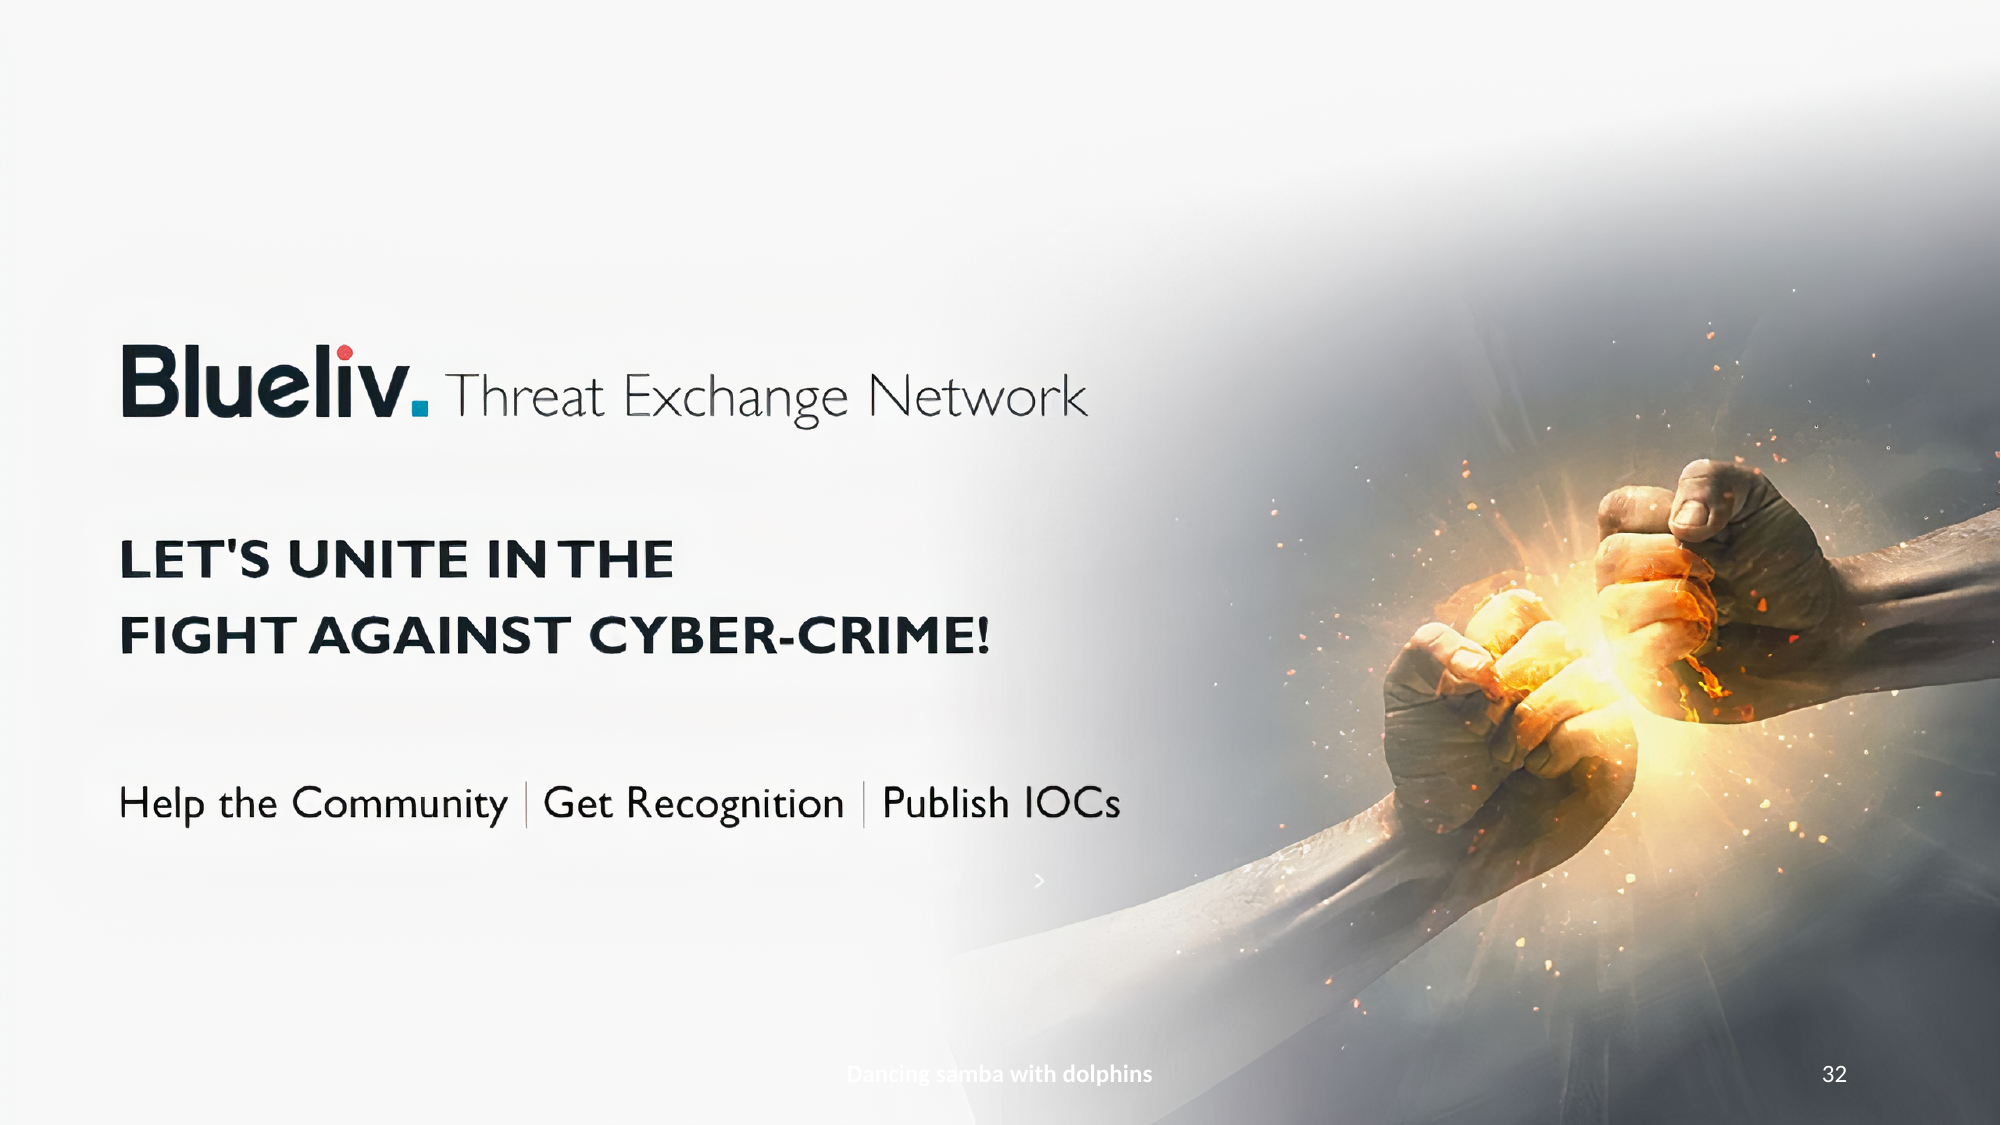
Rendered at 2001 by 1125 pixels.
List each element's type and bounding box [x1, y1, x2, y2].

list [0, 0, 2000, 1125]
